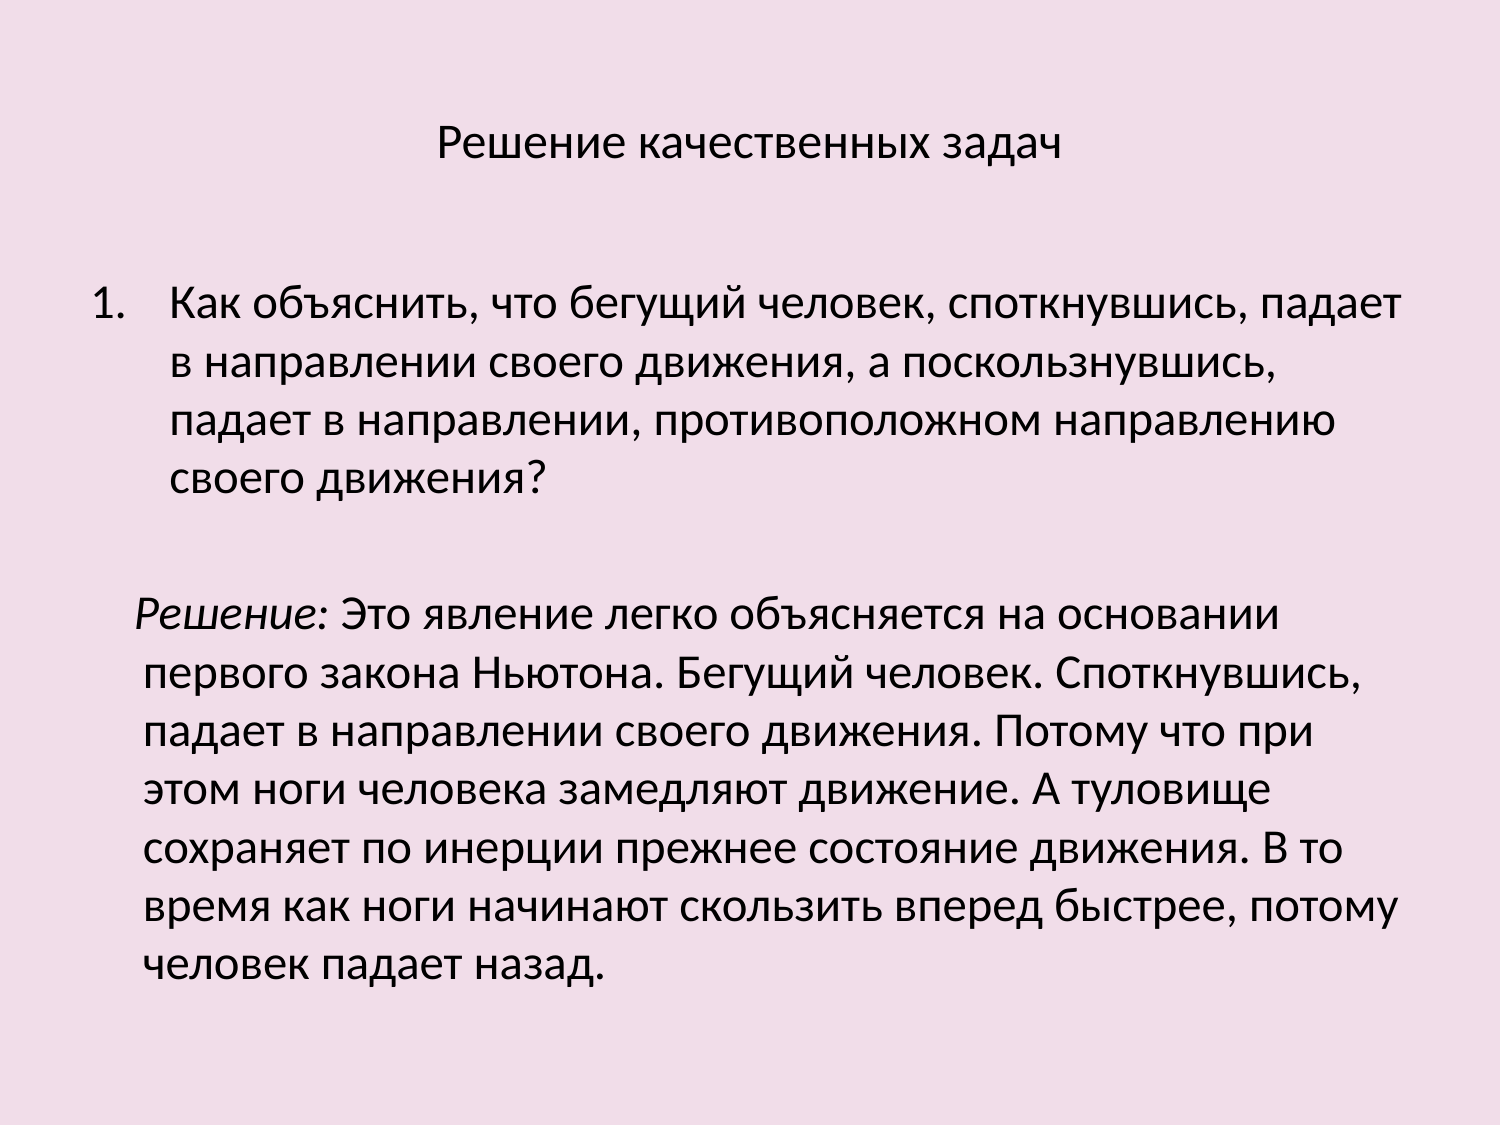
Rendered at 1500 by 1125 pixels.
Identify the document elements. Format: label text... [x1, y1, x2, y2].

title Решение качественных задач [75, 45, 1425, 233]
list Как объяснить, что бегущий человек, споткнувшись, падает в направлении своего движения, а поскользнувшись, падает в направлении, противоположном направлению своего движения? Решение: Это явление легко объясняется на основании первого закона Ньютона. Бегущий человек. Споткнувшись, падает в направлении своего движения. Потому что при этом ноги человека замедляют движение. А туловище сохраняет по инерции прежнее состояние движения. В то время как ноги начинают скользить вперед быстрее, потому человек падает назад. [75, 262, 1425, 1005]
